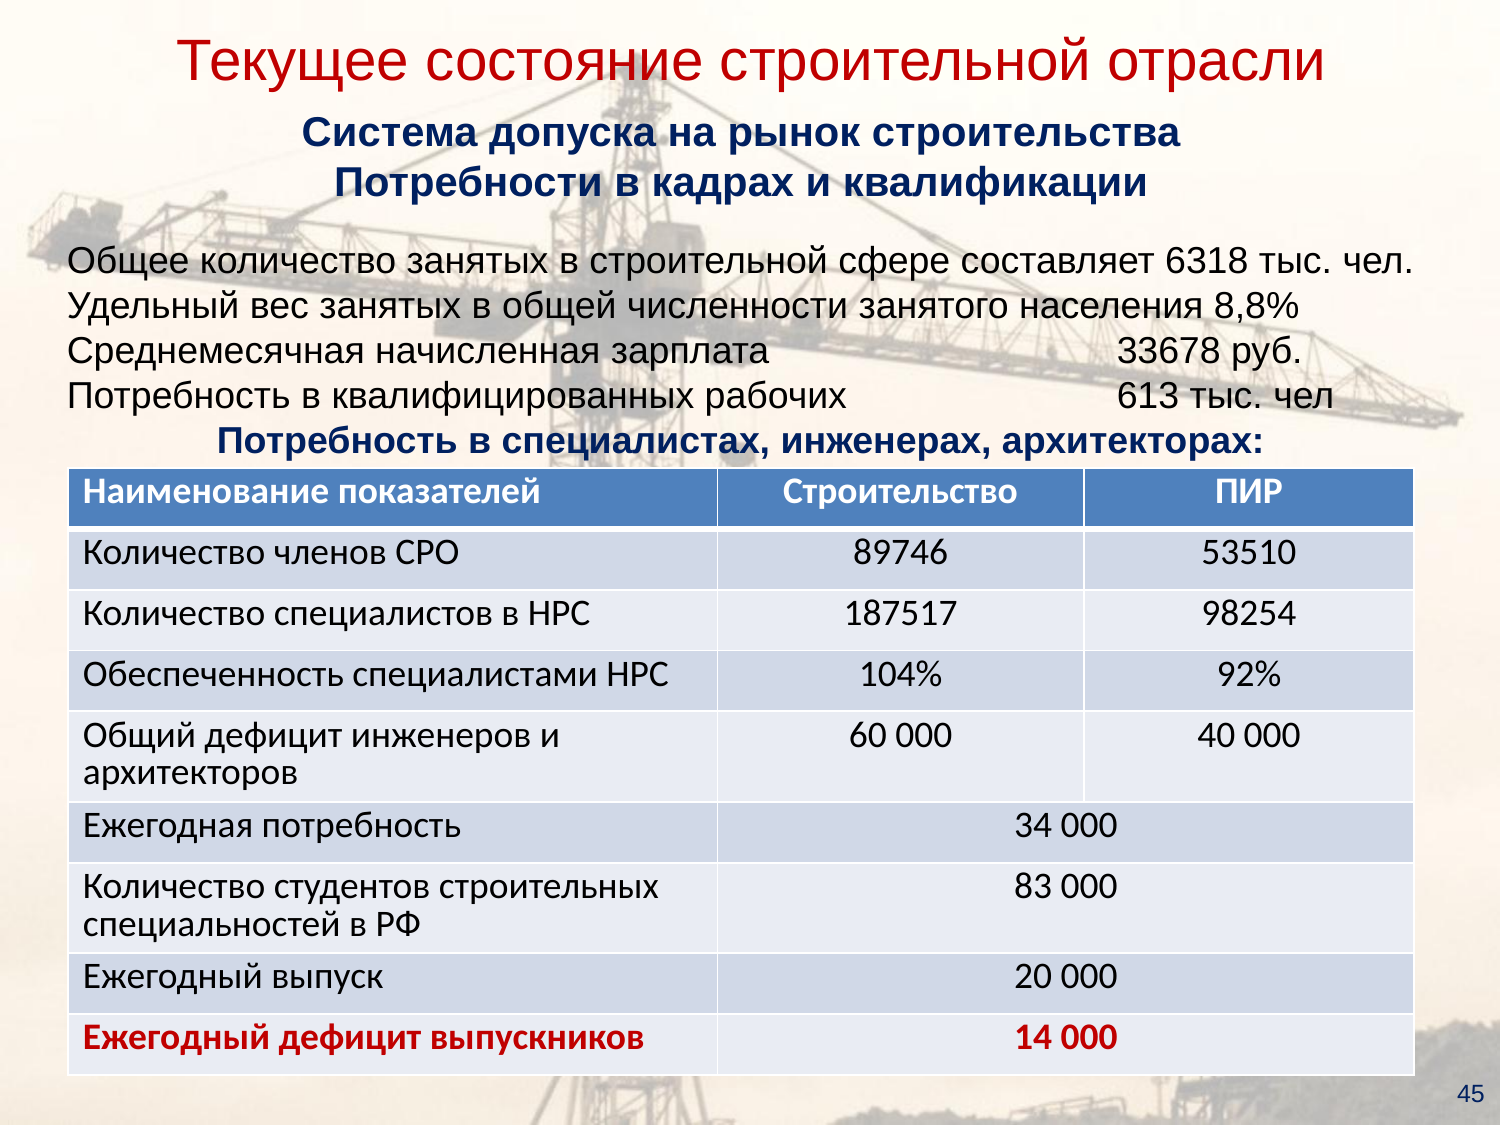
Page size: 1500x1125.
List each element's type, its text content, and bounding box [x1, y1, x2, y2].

table_cell 92% [1085, 651, 1413, 710]
table_cell Количество членов СРО [69, 532, 717, 589]
table_cell Количество студентов строительных специальностей в РФ [69, 864, 717, 952]
table_cell Обеспеченность специалистами НРС [69, 651, 717, 710]
text_box Текущее состояние строительной отрасли [29, 2, 1474, 112]
table_cell Ежегодный выпуск [69, 954, 717, 1013]
table_header Строительство [718, 469, 1083, 526]
table_cell Ежегодная потребность [69, 803, 717, 862]
table_cell 20 000 [718, 954, 1413, 1013]
table_cell Ежегодный дефицит выпускников [69, 1015, 717, 1074]
table_cell Общий дефицит инженеров и архитекторов [69, 712, 717, 801]
table_cell 104% [718, 651, 1083, 710]
table_header Наименование показателей [69, 469, 717, 526]
table_cell 40 000 [1085, 712, 1413, 801]
table_cell 83 000 [718, 864, 1413, 952]
table_header ПИР [1085, 469, 1413, 526]
table_cell 60 000 [718, 712, 1083, 801]
table_cell 98254 [1085, 591, 1413, 650]
text_box Система допуска на рынок строительства Потребности в кадрах и квалификации [56, 97, 1427, 213]
table_cell 14 000 [718, 1015, 1413, 1074]
slide_number 45 [1149, 1062, 1500, 1123]
table_cell 53510 [1085, 532, 1413, 589]
text_box Общее количество занятых в строительной сфере составляет 6318 тыс. чел. Удельный вес занятых в общей численности занятого населения 8,8% Среднемесячная начисленная зарплата 33678 руб. Потребность в квалифицированных рабочих 613 тыс. чел Потребность в специалистах, инженерах, архитекторах: [52, 229, 1431, 469]
picture [0, 0, 1500, 1125]
table_cell Количество специалистов в НРС [69, 591, 717, 650]
table_cell 187517 [718, 591, 1083, 650]
table_cell 89746 [718, 532, 1083, 589]
table_cell 34 000 [718, 803, 1413, 862]
